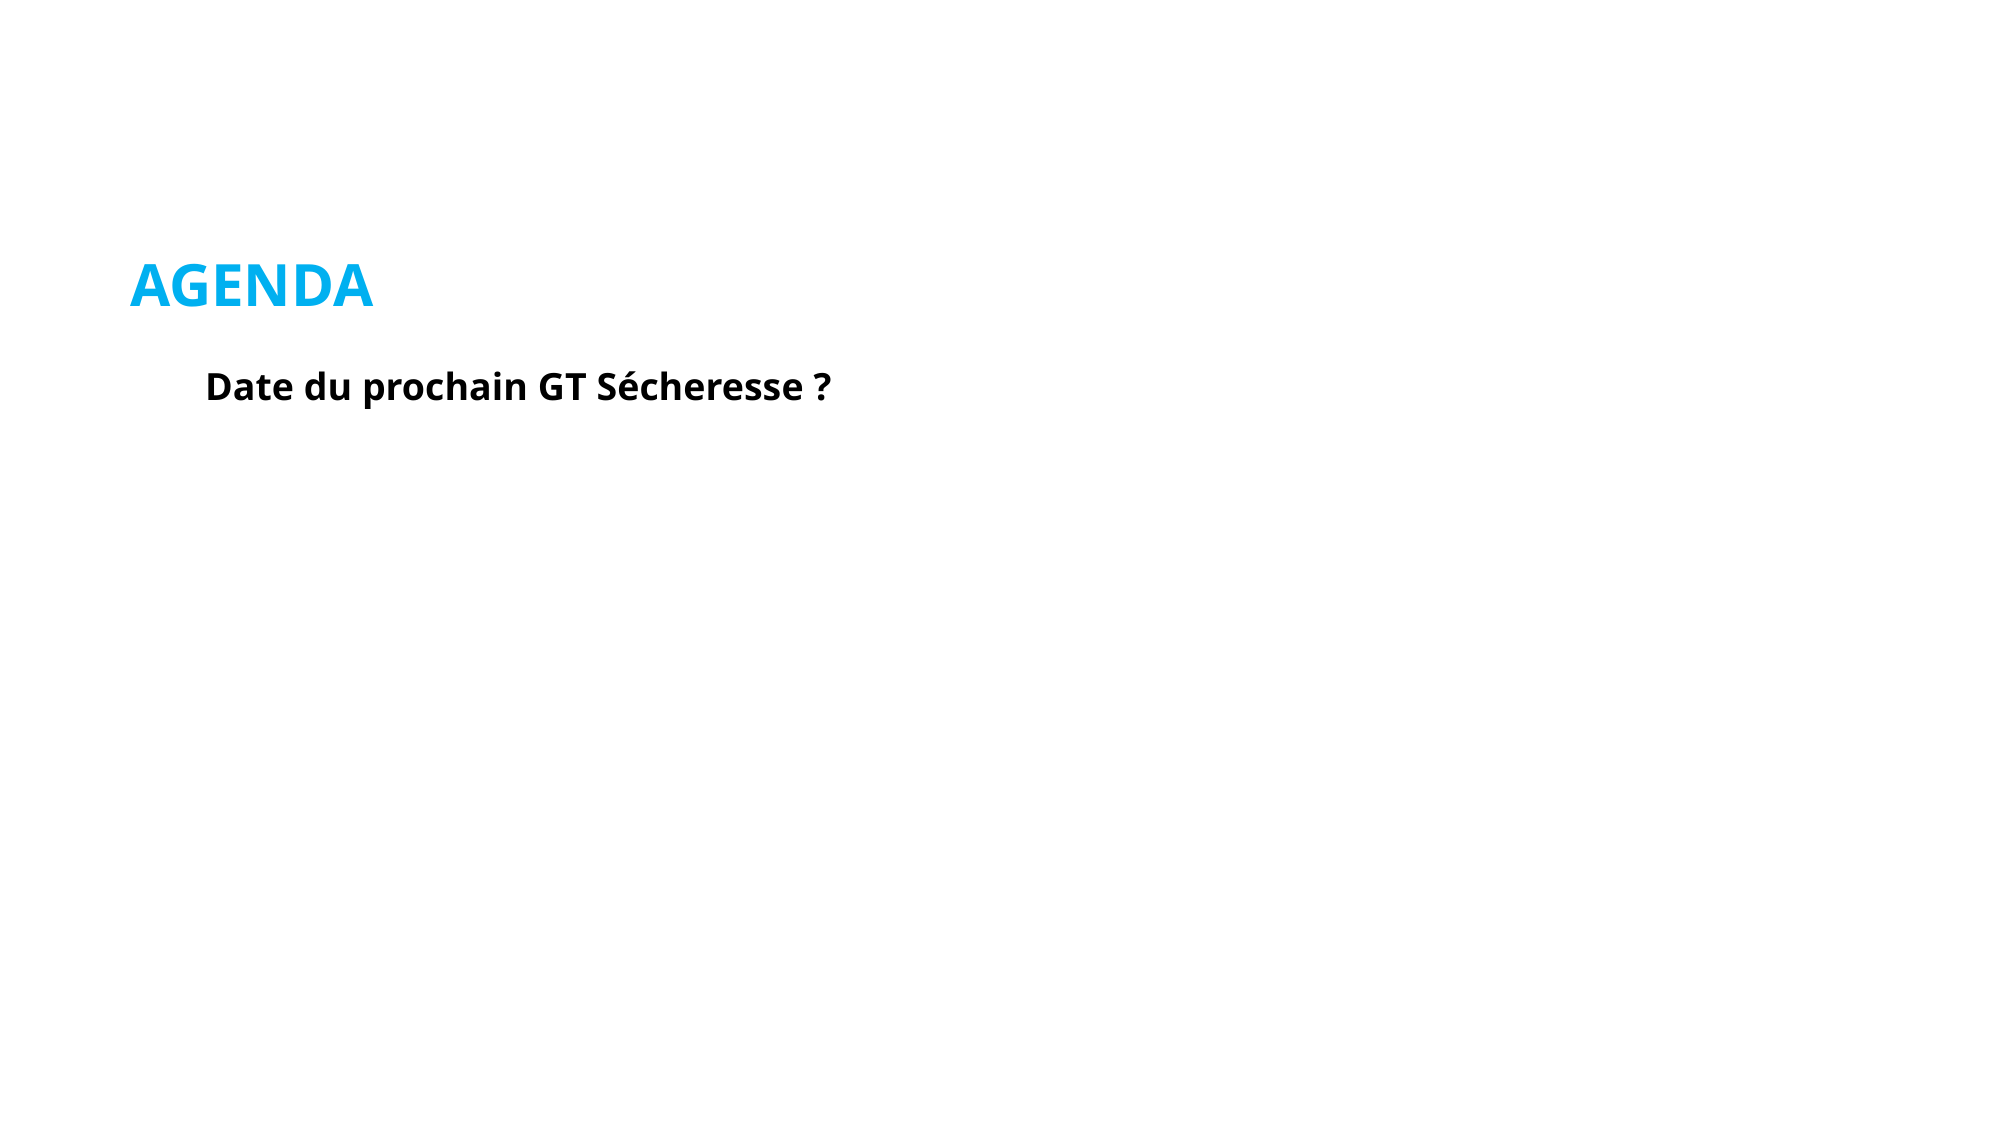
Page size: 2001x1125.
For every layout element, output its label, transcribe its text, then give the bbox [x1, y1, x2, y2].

text_box AGENDA Date du prochain GT Sécheresse ? [115, 240, 1721, 671]
